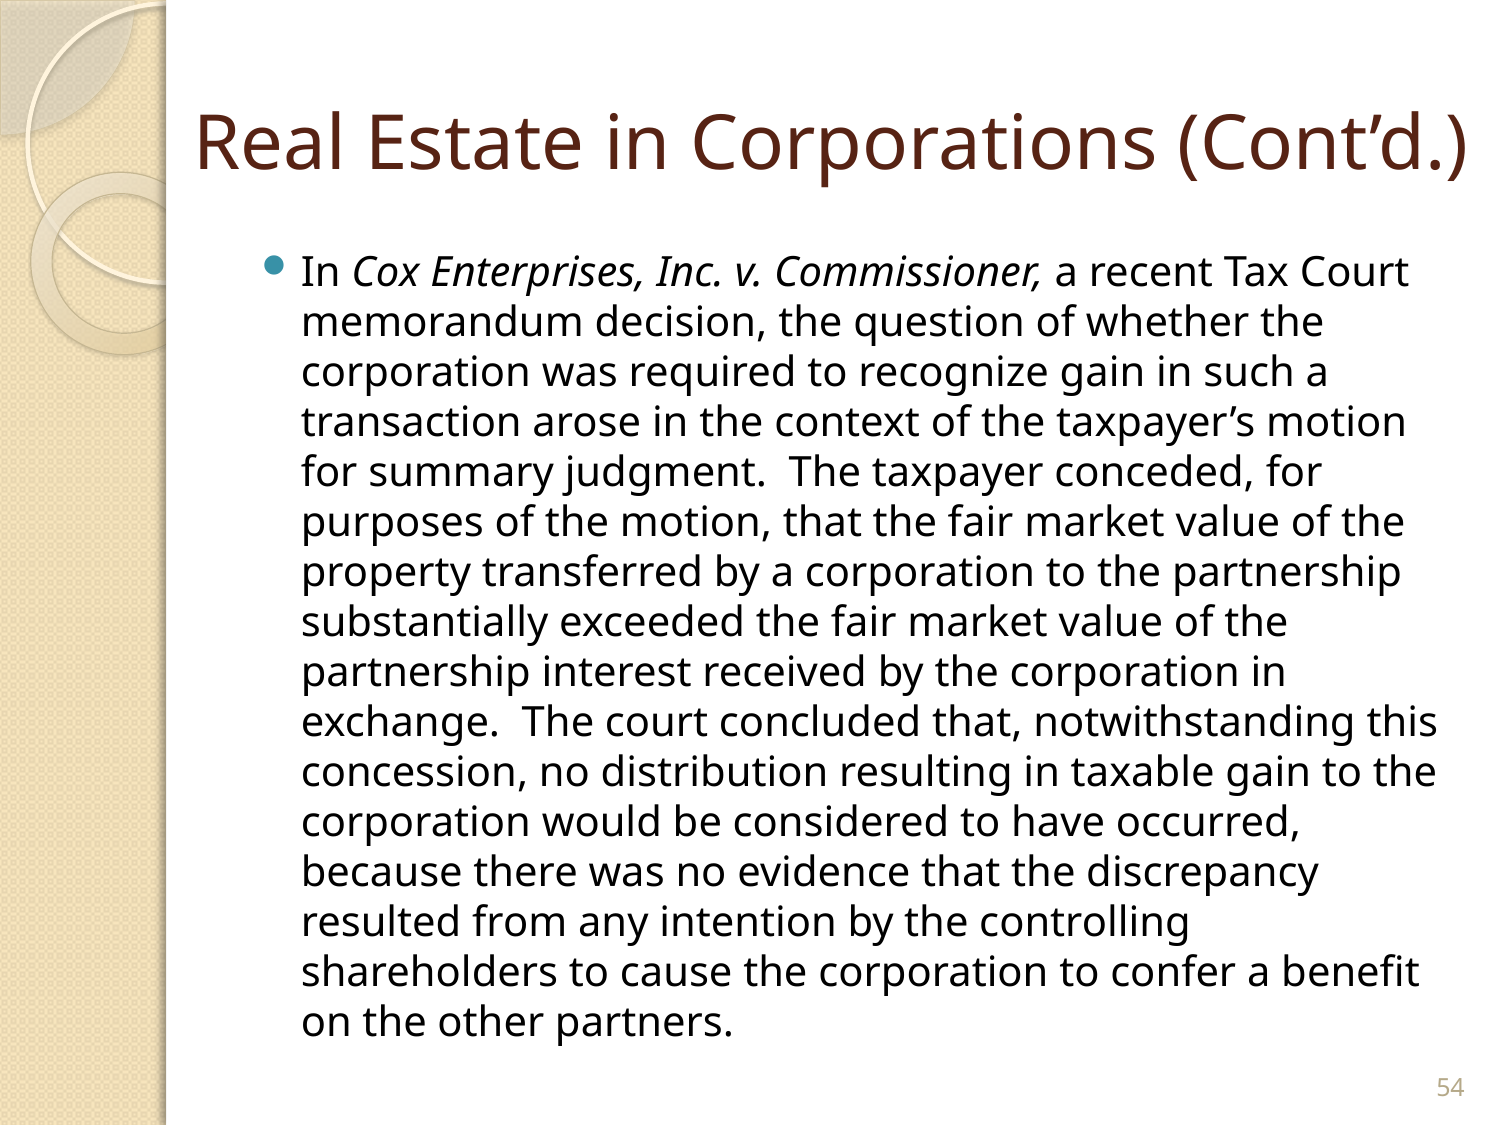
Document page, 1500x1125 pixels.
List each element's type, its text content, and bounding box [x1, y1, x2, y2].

list In Cox Enterprises, Inc. v. Commissioner, a recent Tax Court memorandum decision, the question of whether the corporation was required to recognize gain in such a transaction arose in the context of the taxpayer’s motion for summary judgment. The taxpayer conceded, for purposes of the motion, that the fair market value of the property transferred by a corporation to the partnership substantially exceeded the fair market value of the partnership interest received by the corporation in exchange. The court concluded that, notwithstanding this concession, no distribution resulting in taxable gain to the corporation would be considered to have occurred, because there was no evidence that the discrepancy resulted from any intention by the controlling shareholders to cause the corporation to confer a benefit on the other partners. [235, 237, 1466, 1075]
title Real Estate in Corporations (Cont’d.) [174, 45, 1488, 233]
slide_number 54 [1413, 1034, 1488, 1113]
